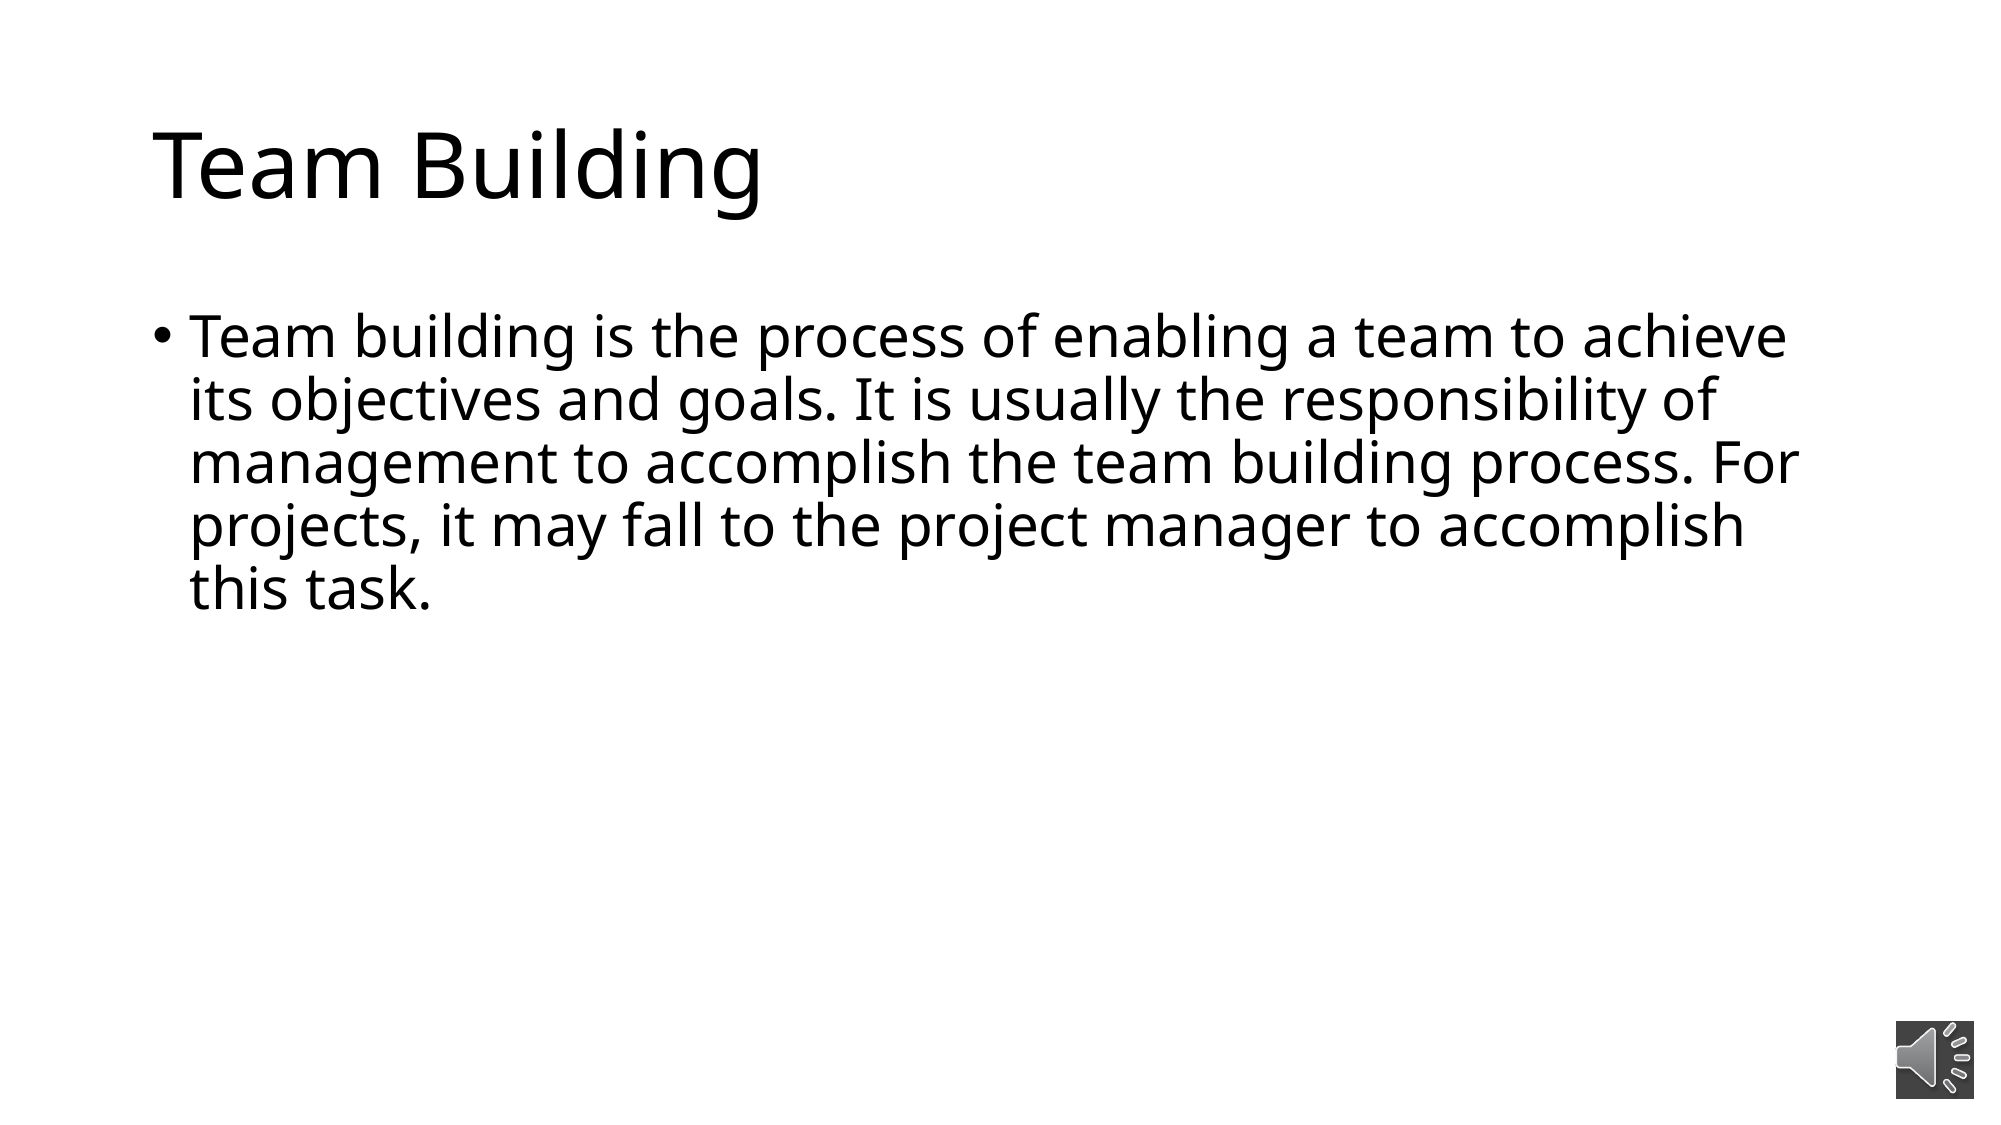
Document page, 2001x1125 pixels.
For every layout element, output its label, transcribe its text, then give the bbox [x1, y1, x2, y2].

picture [1894, 1019, 1975, 1100]
list Team building is the process of enabling a team to achieve its objectives and goals. It is usually the responsibility of management to accomplish the team building process. For projects, it may fall to the project manager to accomplish this task. [137, 299, 1863, 1014]
title Team Building [137, 59, 1863, 278]
